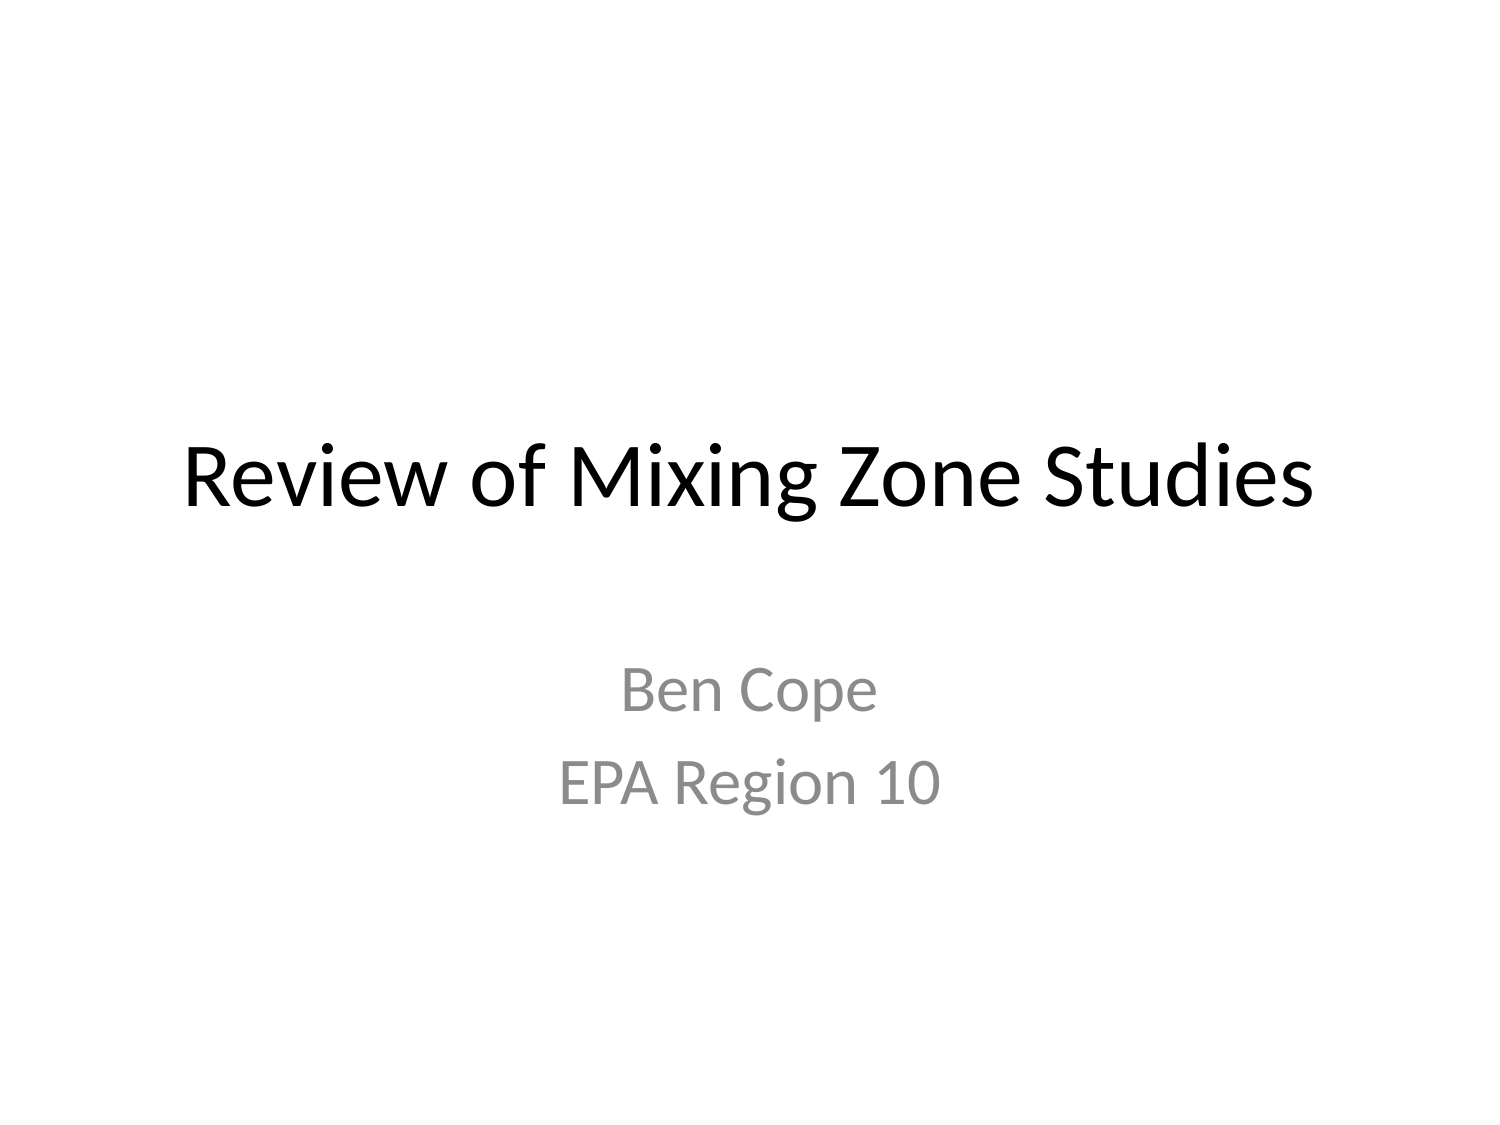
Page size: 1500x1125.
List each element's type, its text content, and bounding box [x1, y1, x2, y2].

title Review of Mixing Zone Studies [112, 349, 1388, 591]
subtitle Ben Cope EPA Region 10 [225, 637, 1275, 925]
